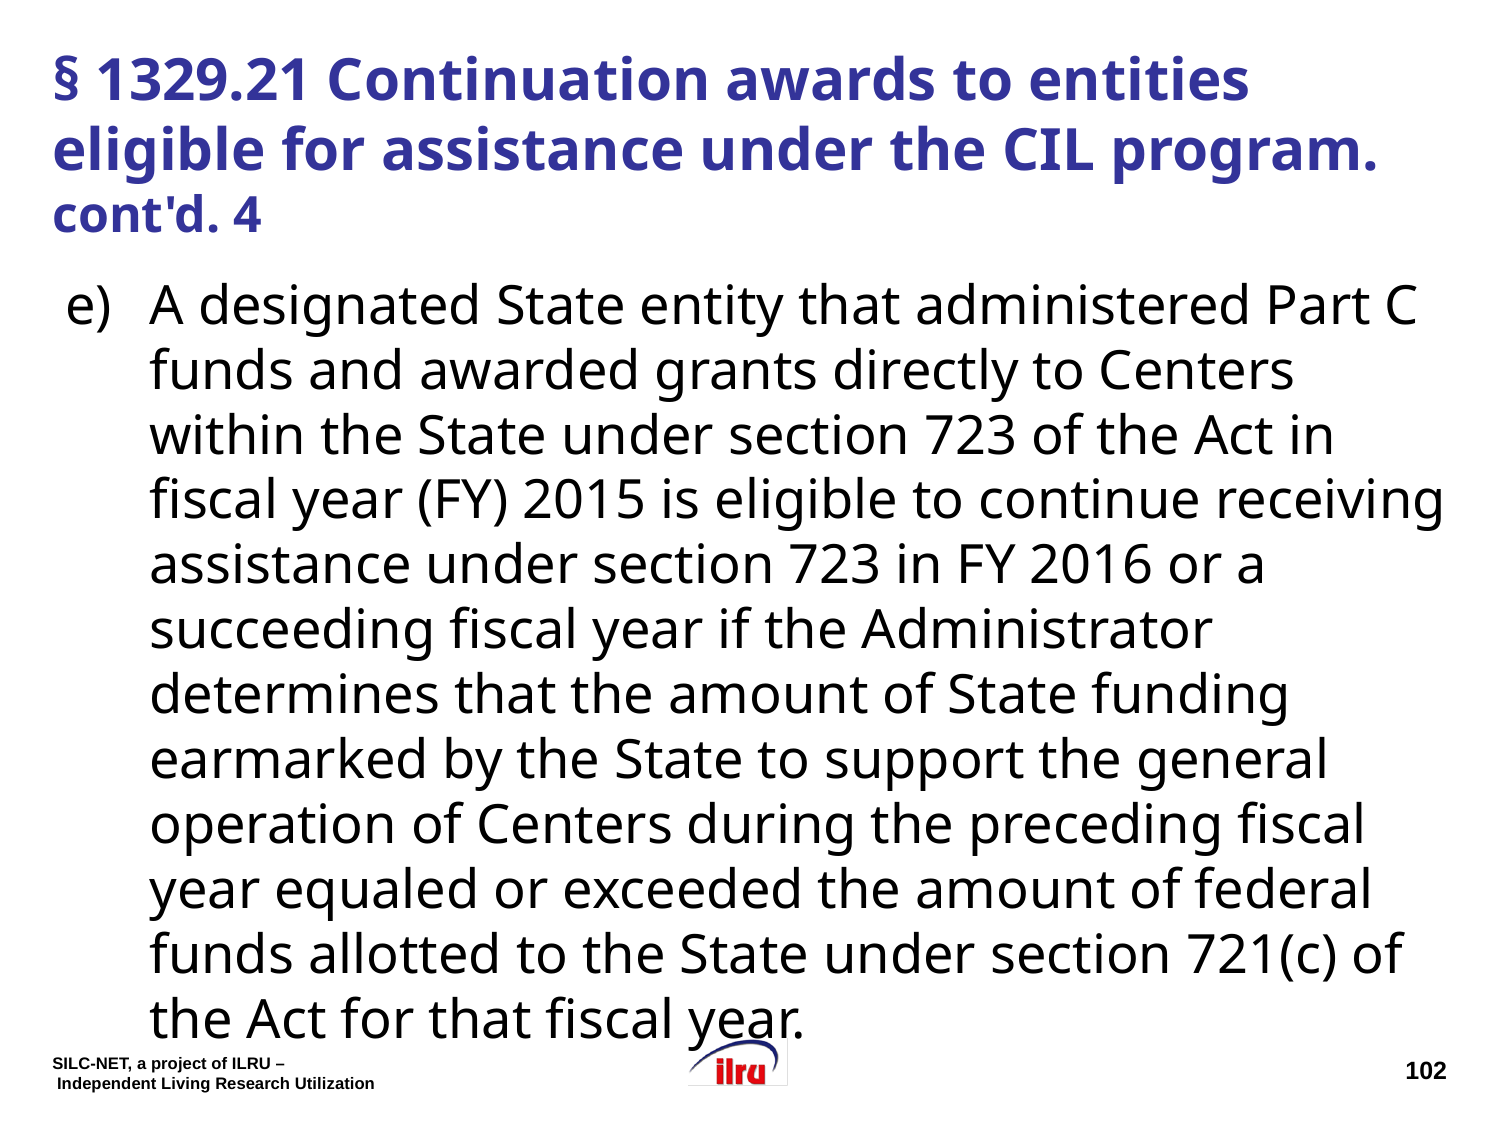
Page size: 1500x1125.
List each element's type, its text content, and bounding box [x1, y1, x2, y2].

picture [687, 1037, 788, 1086]
list A designated State entity that administered Part C funds and awarded grants directly to Centers within the State under section 723 of the Act in fiscal year (FY) 2015 is eligible to continue receiving assistance under section 723 in FY 2016 or a succeeding fiscal year if the Administrator determines that the amount of State funding earmarked by the State to support the general operation of Centers during the preceding fiscal year equaled or exceeded the amount of federal funds allotted to the State under section 721(c) of the Act for that fiscal year. [49, 262, 1463, 1026]
slide_number 102 [1074, 1047, 1463, 1088]
title § 1329.21 Continuation awards to entities eligible for assistance under the CIL program. cont'd. 4 [37, 44, 1488, 241]
